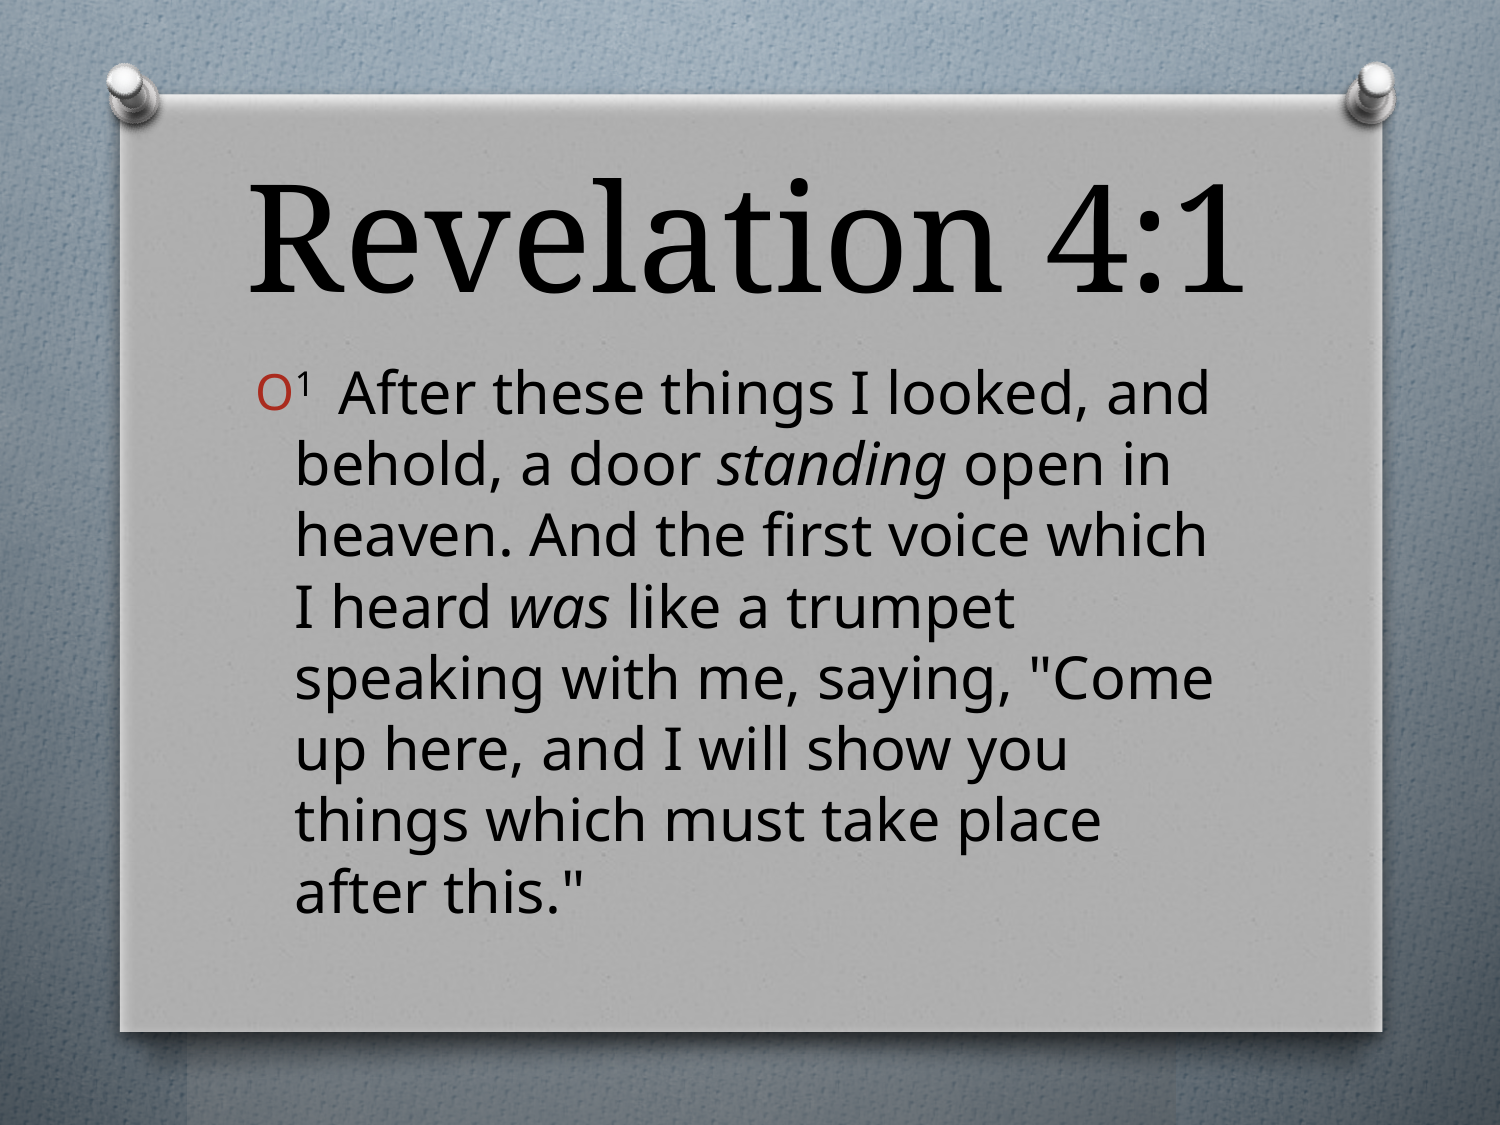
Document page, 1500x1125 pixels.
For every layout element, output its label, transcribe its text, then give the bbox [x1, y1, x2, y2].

picture [75, 29, 198, 153]
picture [1317, 35, 1439, 156]
title Revelation 4:1 [179, 134, 1323, 332]
list 1 After these things I looked, and behold, a door standing open in heaven. And the first voice which I heard was like a trumpet speaking with me, saying, "Come up here, and I will show you things which must take place after this." [240, 347, 1257, 939]
